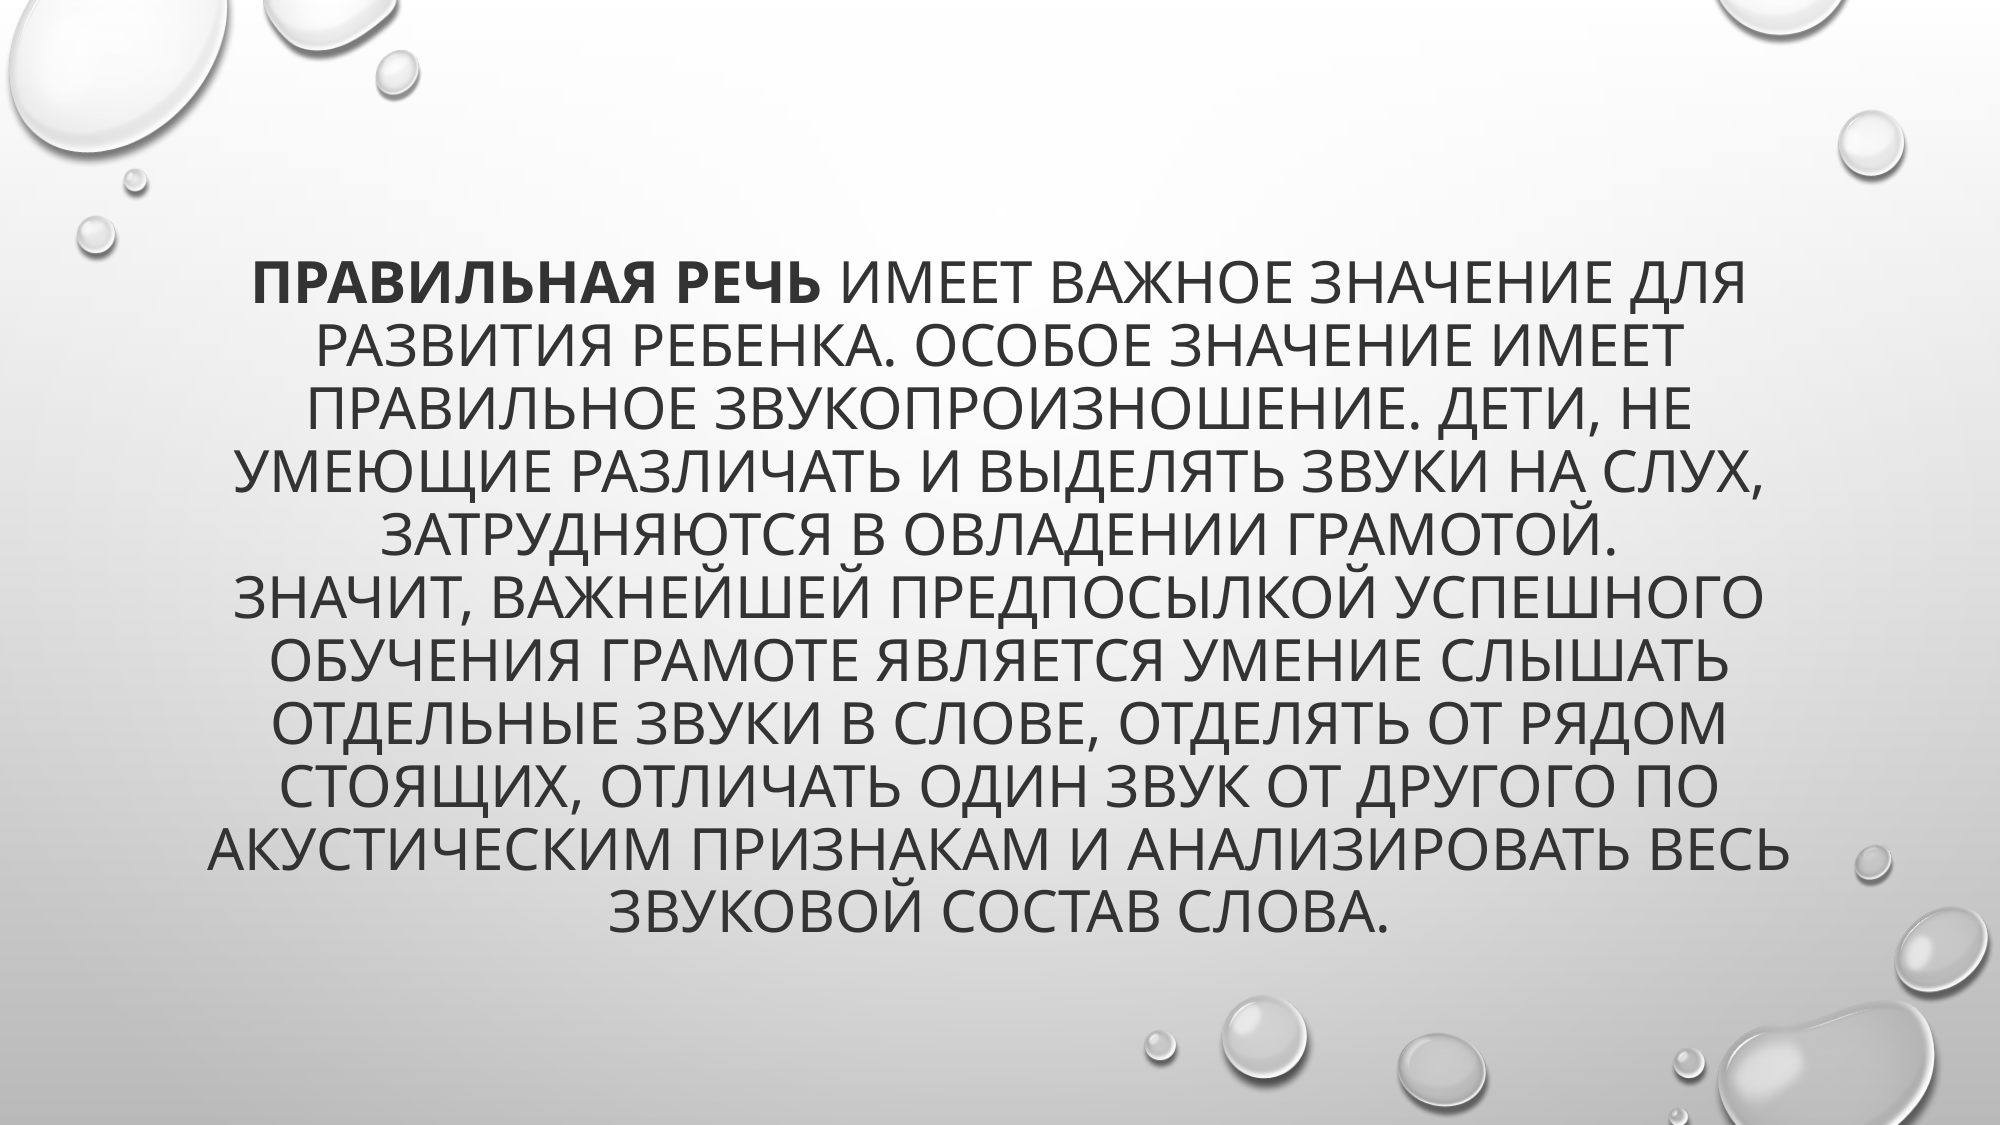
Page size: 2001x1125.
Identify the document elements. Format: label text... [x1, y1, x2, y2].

picture [0, 0, 2000, 1125]
title Правильная речь имеет важное значение для развития ребенка. Особое значение имеет правильное звукопроизношение. Дети, не умеющие различать и выделять звуки на слух, затрудняются в овладении грамотой. Значит, важнейшей предпосылкой успешного обучения грамоте является умение слышать отдельные звуки в слове, отделять от рядом стоящих, отличать один звук от другого по акустическим признакам и анализировать весь звуковой состав слова. [174, 207, 1825, 614]
